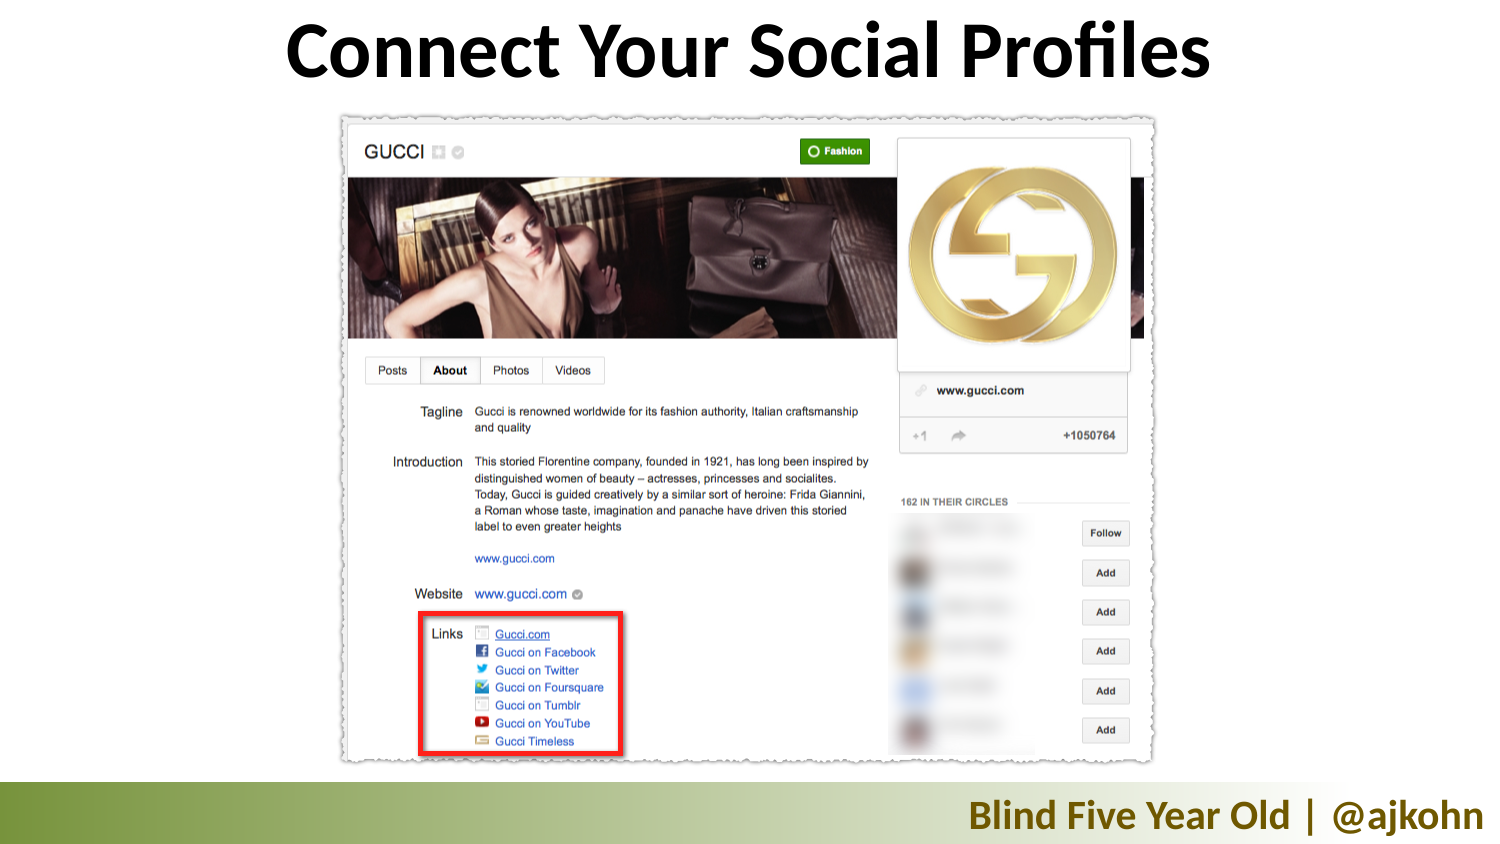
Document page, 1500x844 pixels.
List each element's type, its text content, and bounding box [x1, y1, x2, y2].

footer Blind Five Year Old | @ajkohn [0, 782, 1500, 844]
picture [335, 111, 1159, 768]
title Connect Your Social Profiles [75, 9, 1425, 106]
